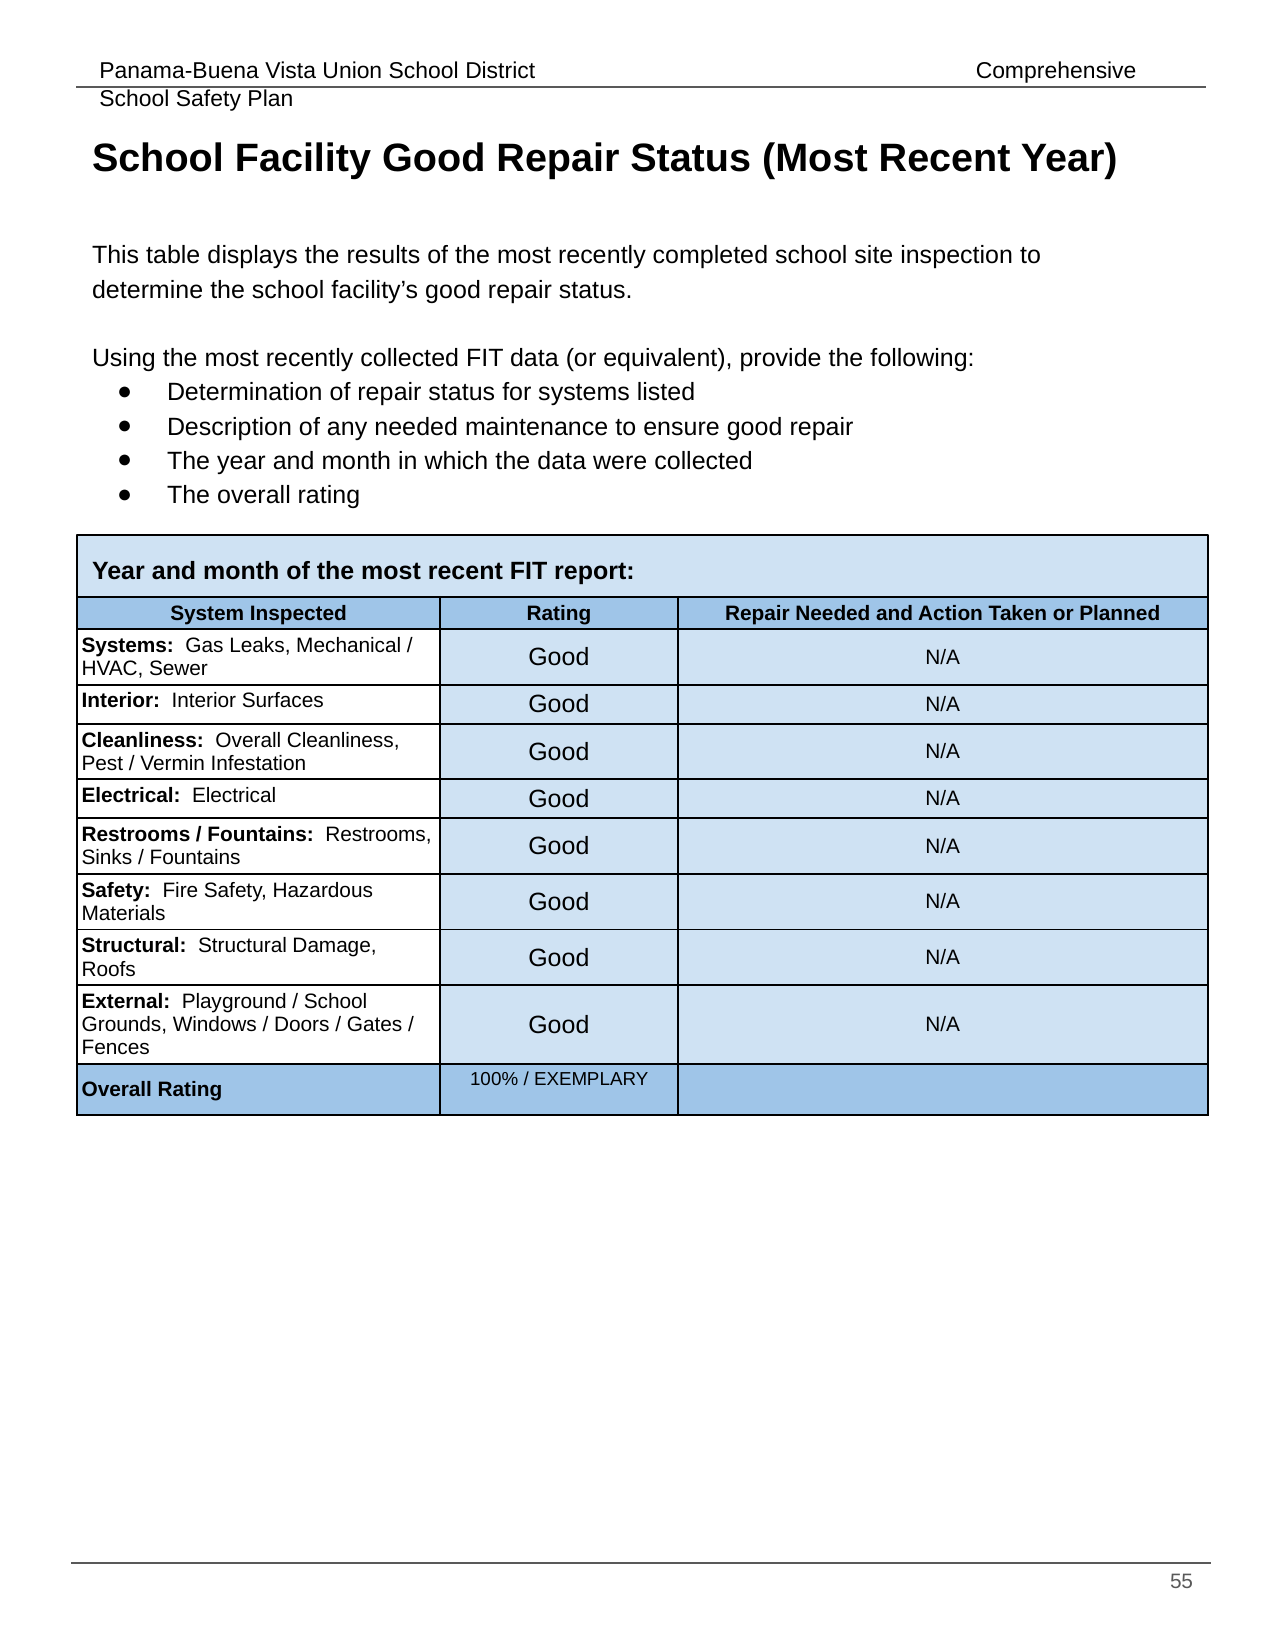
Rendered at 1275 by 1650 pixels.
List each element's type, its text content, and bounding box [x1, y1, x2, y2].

table_cell N/A [679, 986, 1207, 1063]
text_box Year and month of the most recent FIT report: [77, 535, 1208, 596]
table_cell 100% / EXEMPLARY [441, 1065, 677, 1114]
table_cell Overall Rating [78, 1065, 439, 1114]
table_cell Good [441, 986, 677, 1063]
table_cell Restrooms / Fountains: Restrooms, Sinks / Fountains [78, 819, 439, 873]
table_cell N/A [679, 819, 1207, 873]
table_header System Inspected [78, 598, 439, 628]
table_cell Cleanliness: Overall Cleanliness, Pest / Vermin Infestation [78, 725, 439, 778]
table_header Rating [441, 598, 677, 628]
table_cell External: Playground / School Grounds, Windows / Doors / Gates / Fences [78, 986, 439, 1063]
table_cell [679, 1065, 1207, 1114]
table_cell N/A [679, 875, 1207, 929]
table_cell Good [441, 930, 677, 984]
table_cell Good [441, 725, 677, 778]
table_cell Good [441, 686, 677, 723]
table_header Repair Needed and Action Taken or Planned [679, 598, 1207, 628]
table_cell N/A [679, 686, 1207, 723]
table_cell Structural: Structural Damage, Roofs [78, 930, 439, 984]
table_cell N/A [679, 725, 1207, 778]
list School Facility Good Repair Status (Most Recent Year) This table displays the results of the most recently completed school site inspection to determine the school facility’s good repair status. Using the most recently collected FIT data (or equivalent), provide the following: Determination of repair status for systems listed Description of any needed maintenance to ensure good repair The year and month in which the data were collected The overall rating [77, 110, 1170, 210]
table_cell Good [441, 630, 677, 684]
slide_number ‹#› [1131, 1552, 1208, 1623]
table_cell Good [441, 875, 677, 929]
title [77, 99, 1219, 226]
table_cell Systems: Gas Leaks, Mechanical / HVAC, Sewer [78, 630, 439, 684]
table_cell N/A [679, 930, 1207, 984]
table_cell N/A [679, 780, 1207, 817]
table_cell Safety: Fire Safety, Hazardous Materials [78, 875, 439, 929]
table_cell Interior: Interior Surfaces [78, 686, 439, 723]
table_cell Electrical: Electrical [78, 780, 439, 817]
table_cell Good [441, 780, 677, 817]
table_cell N/A [679, 630, 1207, 684]
table_cell Good [441, 819, 677, 873]
